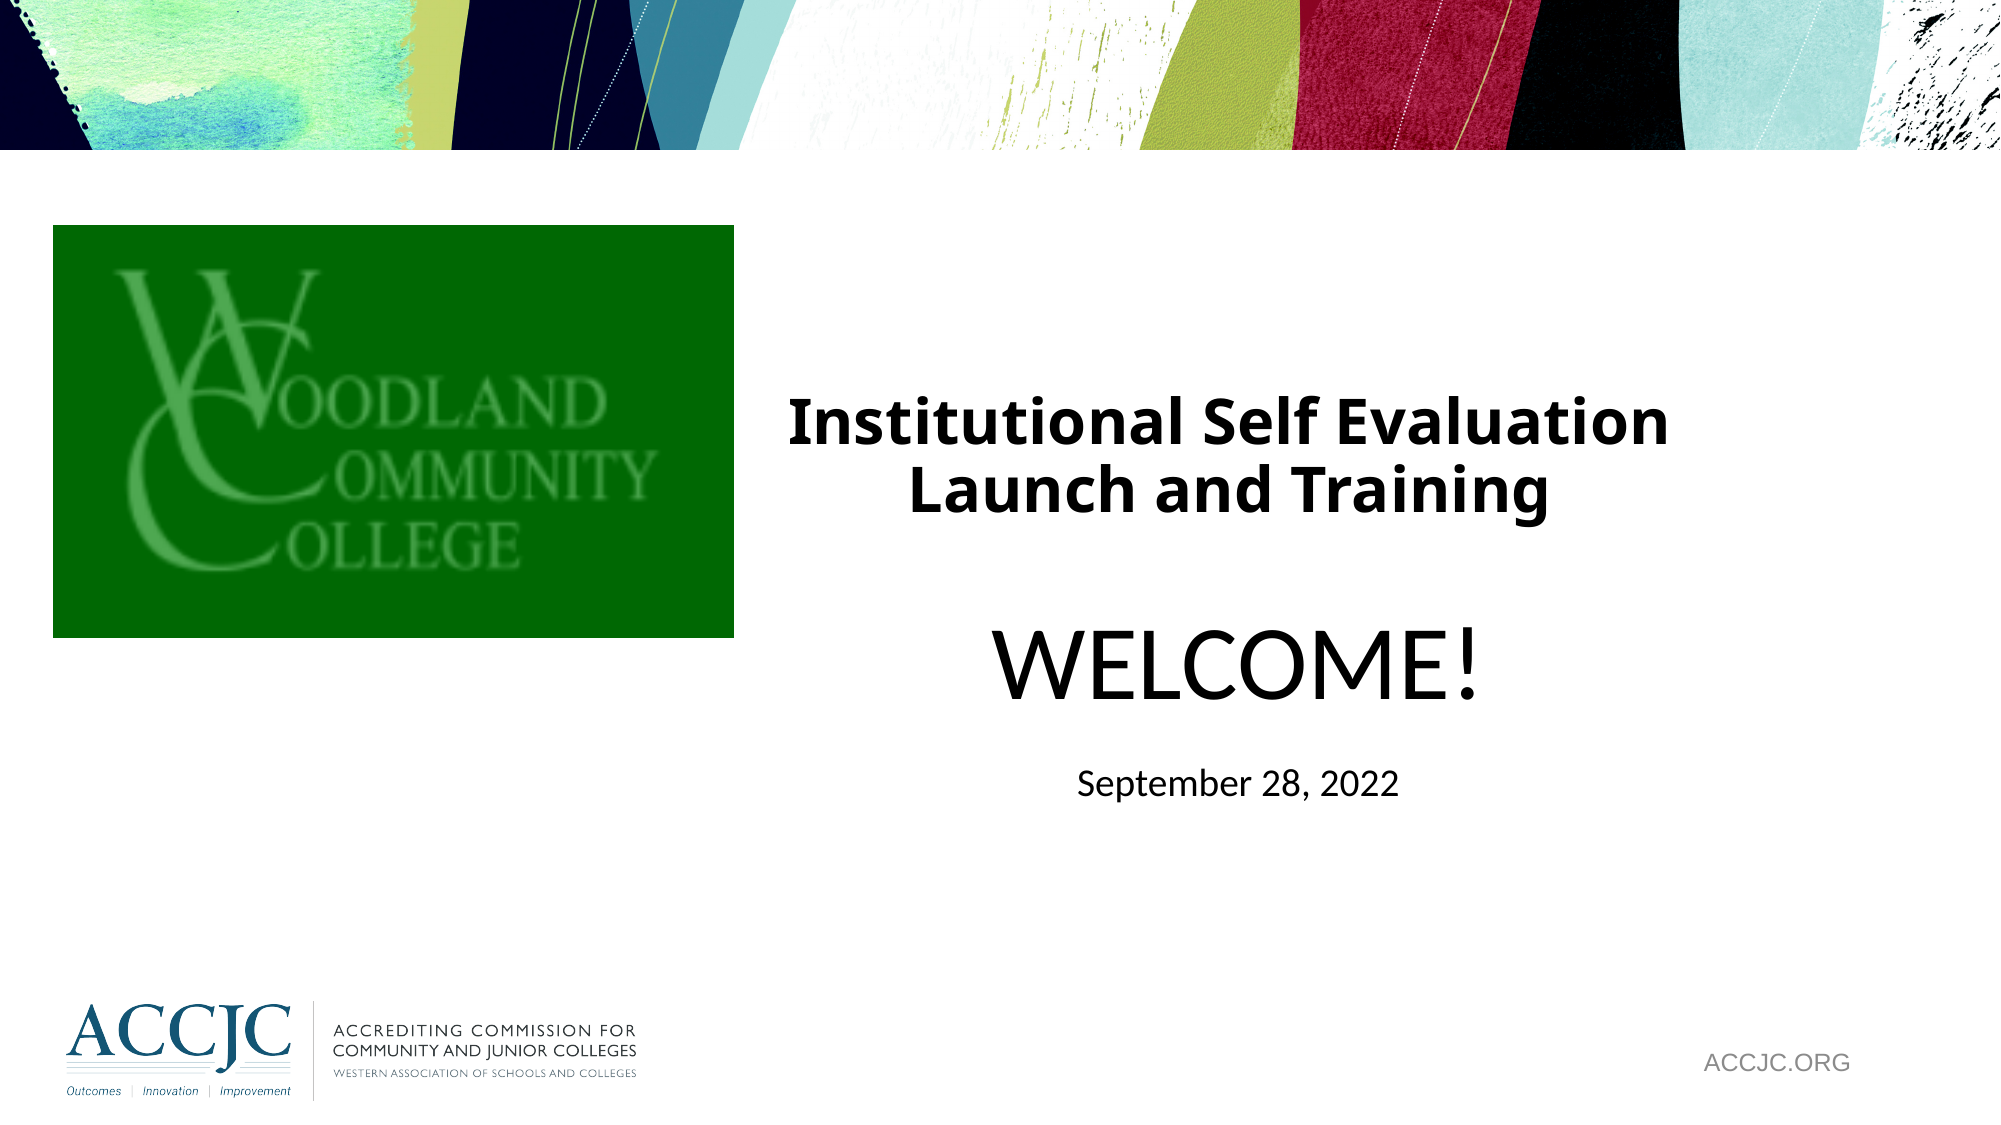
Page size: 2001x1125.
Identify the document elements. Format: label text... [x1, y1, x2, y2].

picture [53, 225, 734, 638]
text_box WELCOME! [975, 600, 1501, 730]
picture [66, 1001, 636, 1101]
text_box September 28, 2022 [975, 755, 1501, 840]
picture [0, 0, 2000, 150]
title Institutional Self Evaluation Launch and Training [754, 352, 1706, 564]
